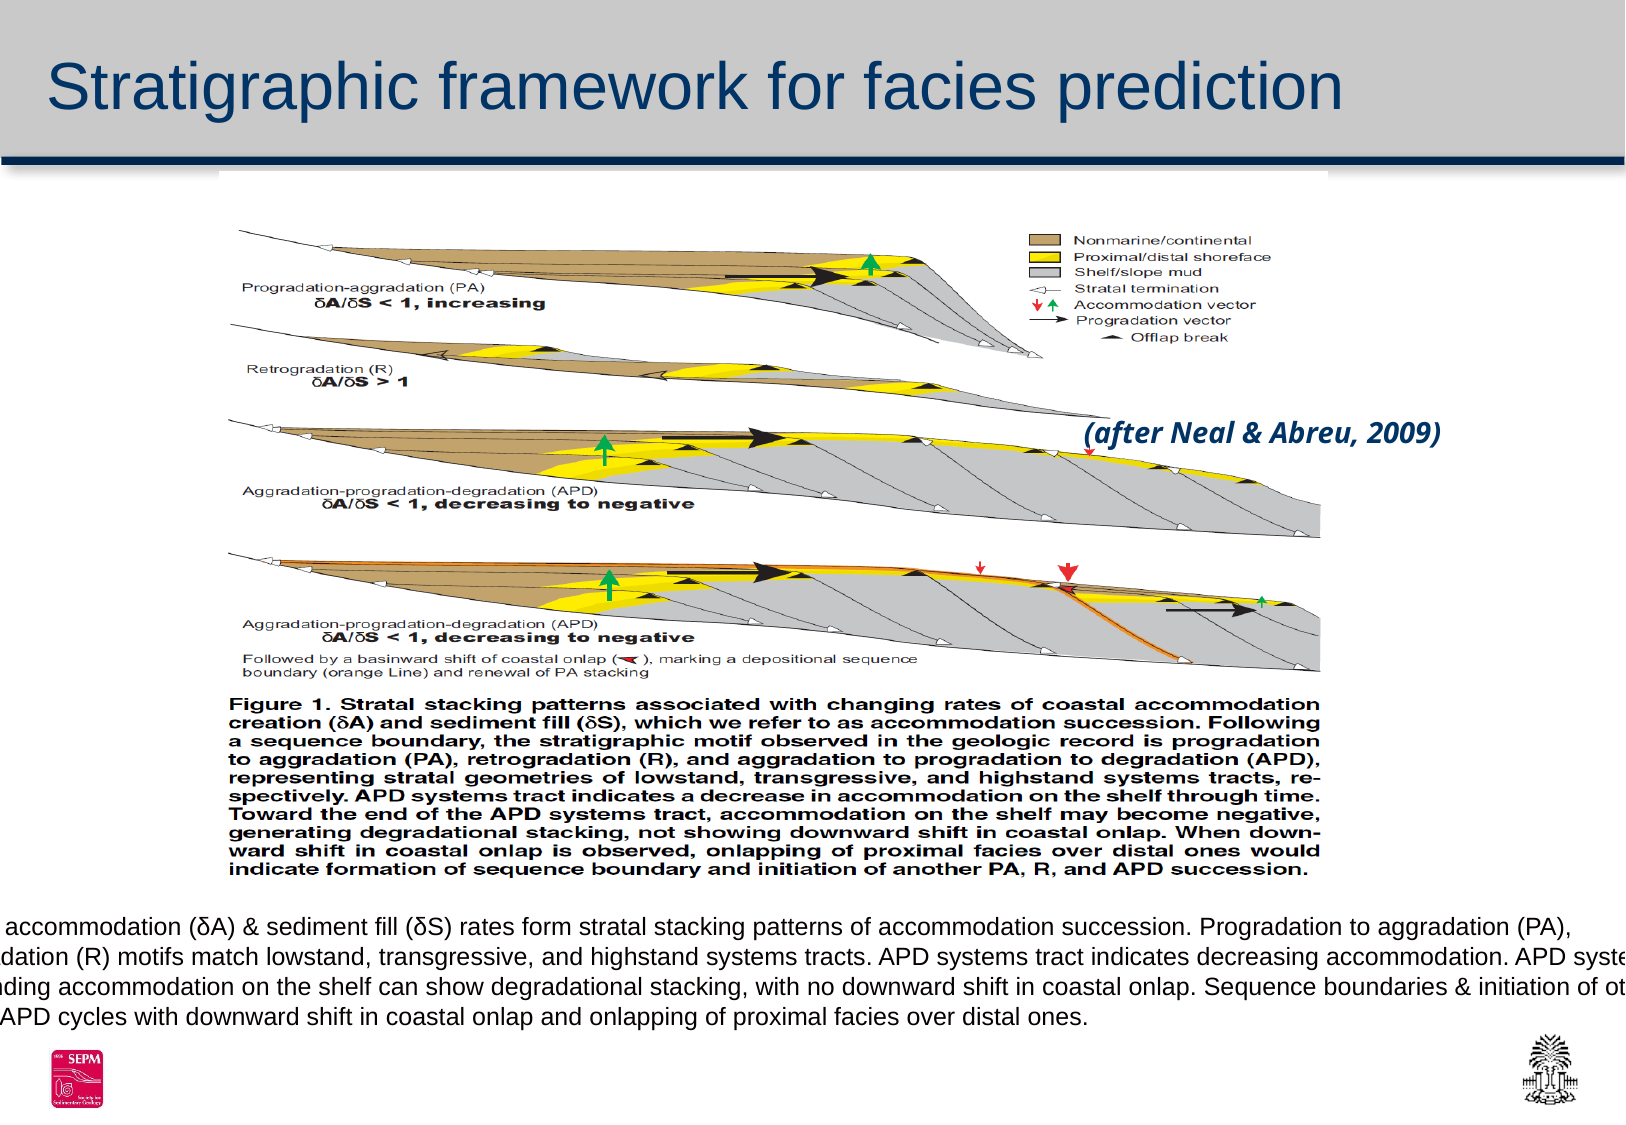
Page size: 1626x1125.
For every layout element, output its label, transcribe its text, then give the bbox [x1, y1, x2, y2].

title Stratigraphic framework for facies prediction [31, 37, 1382, 138]
picture [49, 1048, 105, 1109]
text_box (after Neal & Abreu, 2009) [1333, 407, 1457, 458]
text_box Coastal accommodation (δA) & sediment fill (δS) rates form stratal stacking patterns of accommodation succession. Progradation to aggradation (PA), retrogradation (R) motifs match lowstand, transgressive, and highstand systems tracts. APD systems tract indicates decreasing accommodation. APD systems tract ending accommodation on the shelf can show degradational stacking, with no downward shift in coastal onlap. Sequence boundaries & initiation of other PA, R, and APD cycles with downward shift in coastal onlap and onlapping of proximal facies over distal ones. [0, 910, 1625, 1031]
picture [219, 171, 1328, 900]
picture [1509, 1031, 1592, 1113]
